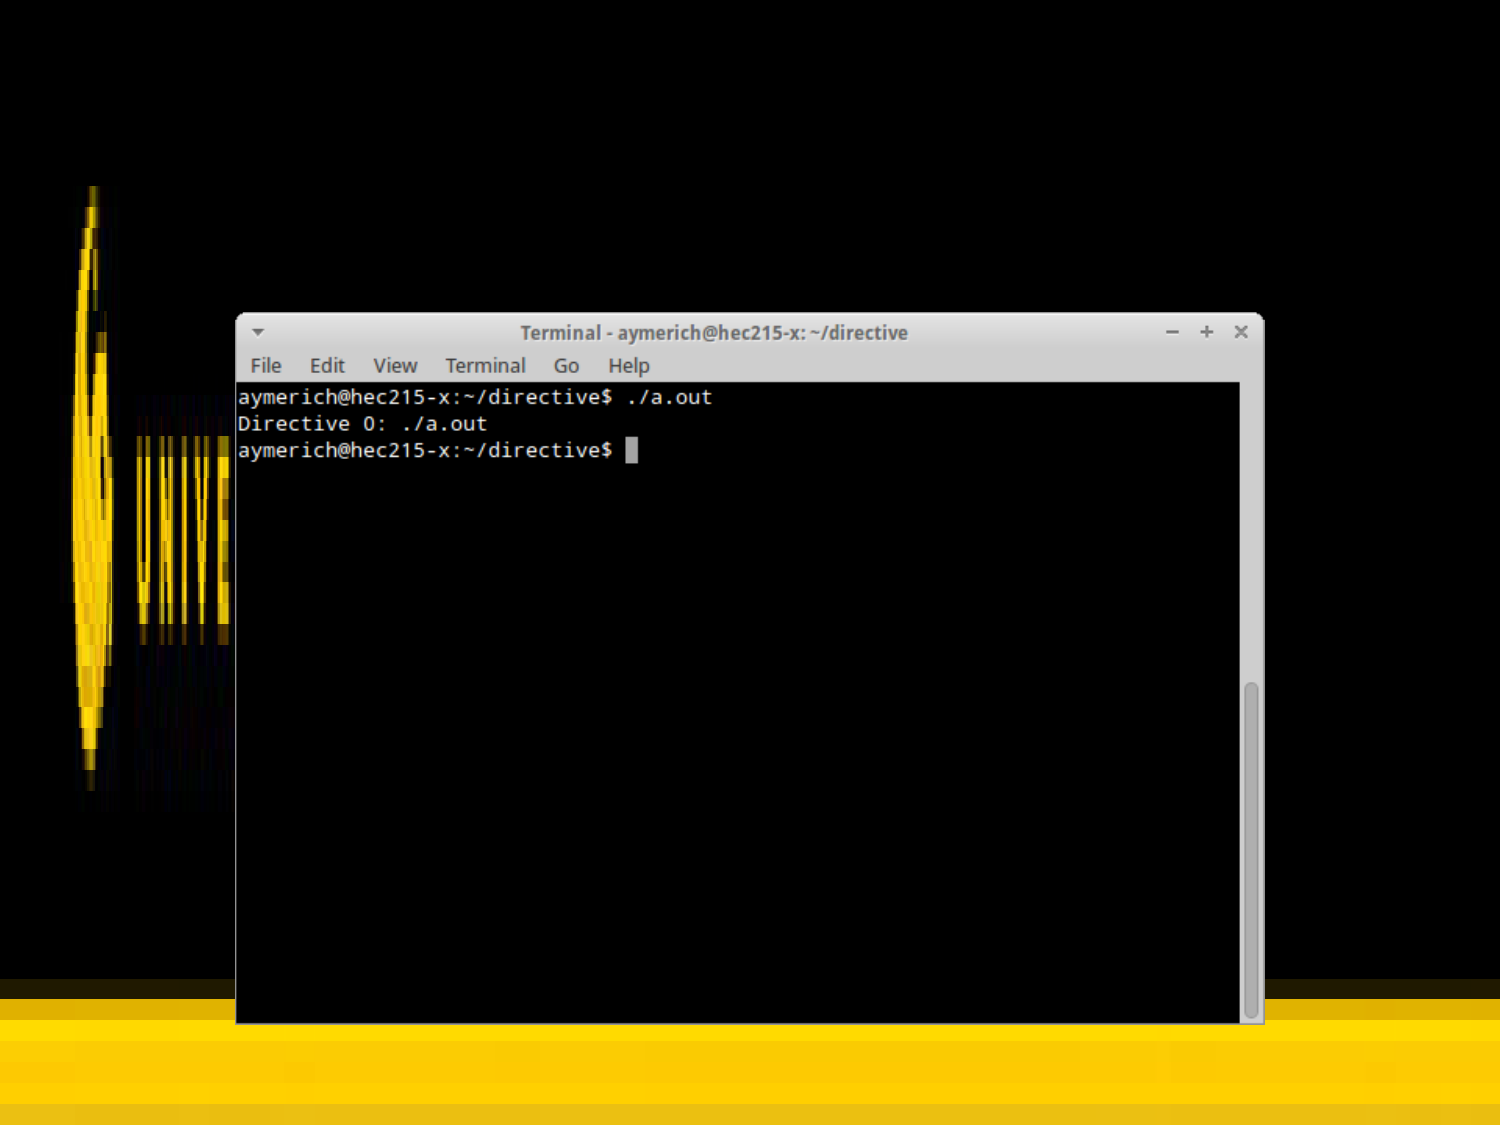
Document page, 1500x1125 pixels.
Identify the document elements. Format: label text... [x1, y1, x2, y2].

picture [0, 0, 1500, 1125]
title Simple Example [74, 124, 1426, 263]
